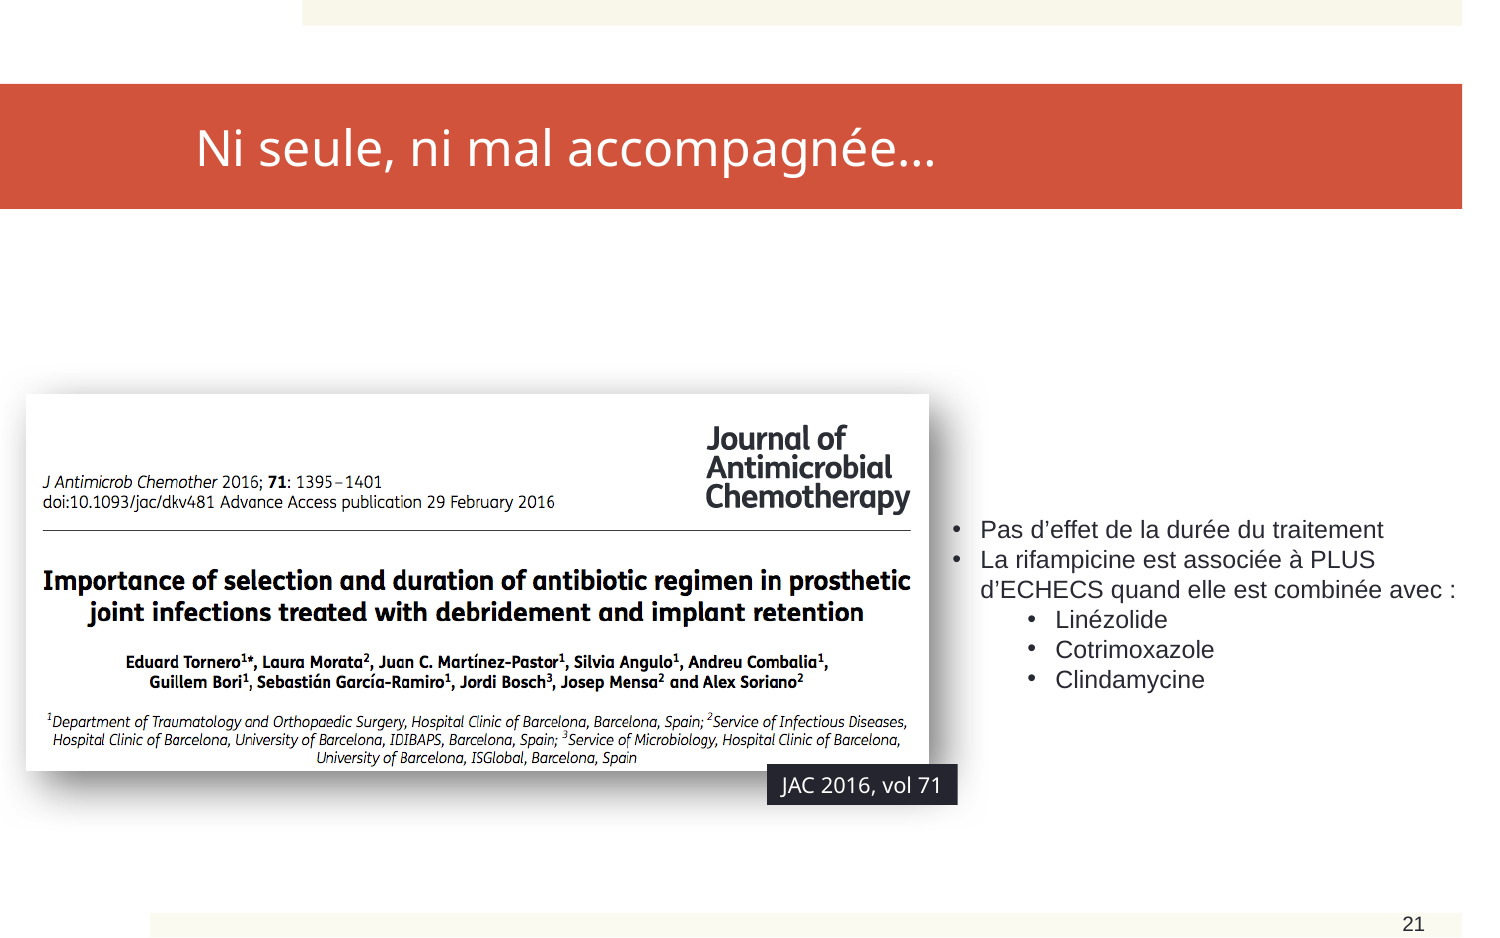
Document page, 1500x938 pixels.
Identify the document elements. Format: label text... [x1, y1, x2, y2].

text_box JAC 2016, vol 71 [767, 764, 958, 805]
picture [25, 393, 929, 772]
text_box Pas d’effet de la durée du traitement La rifampicine est associée à PLUS d’ECHECS quand elle est combinée avec : Linézolide Cotrimoxazole Clindamycine [937, 506, 1475, 701]
title Ni seule, ni mal accompagnée… [0, 83, 1463, 209]
